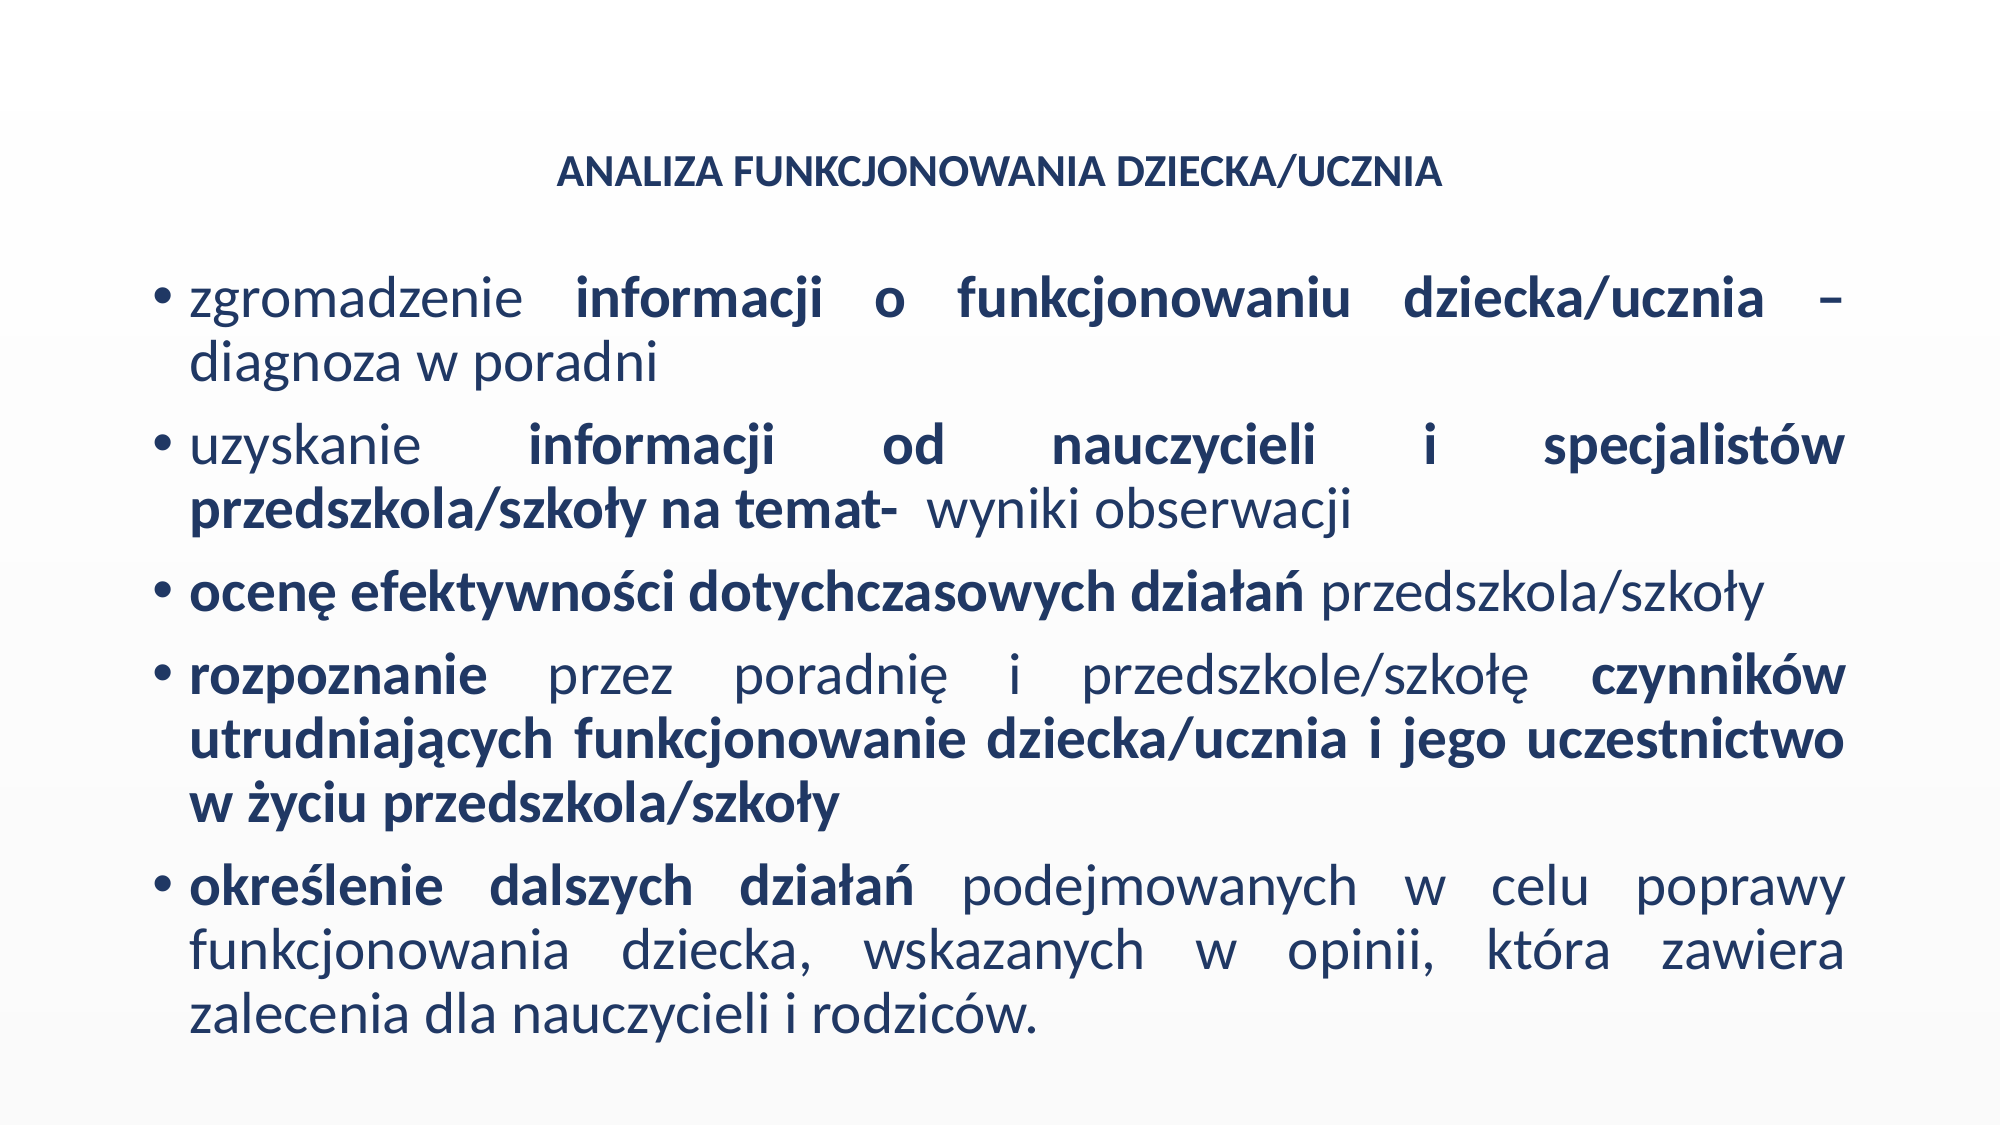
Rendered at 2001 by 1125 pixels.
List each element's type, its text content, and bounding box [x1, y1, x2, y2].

list zgromadzenie informacji o funkcjonowaniu dziecka/ucznia – diagnoza w poradni uzyskanie informacji od nauczycieli i specjalistów przedszkola/szkoły na temat- wyniki obserwacji ocenę efektywności dotychczasowych działań przedszkola/szkoły rozpoznanie przez poradnię i przedszkole/szkołę czynników utrudniających funkcjonowanie dziecka/ucznia i jego uczestnictwo w życiu przedszkola/szkoły określenie dalszych działań podejmowanych w celu poprawy funkcjonowania dziecka, wskazanych w opinii, która zawiera zalecenia dla nauczycieli i rodziców. [137, 258, 1863, 1066]
title ANALIZA FUNKCJONOWANIA DZIECKA/UCZNIA [137, 139, 1863, 258]
